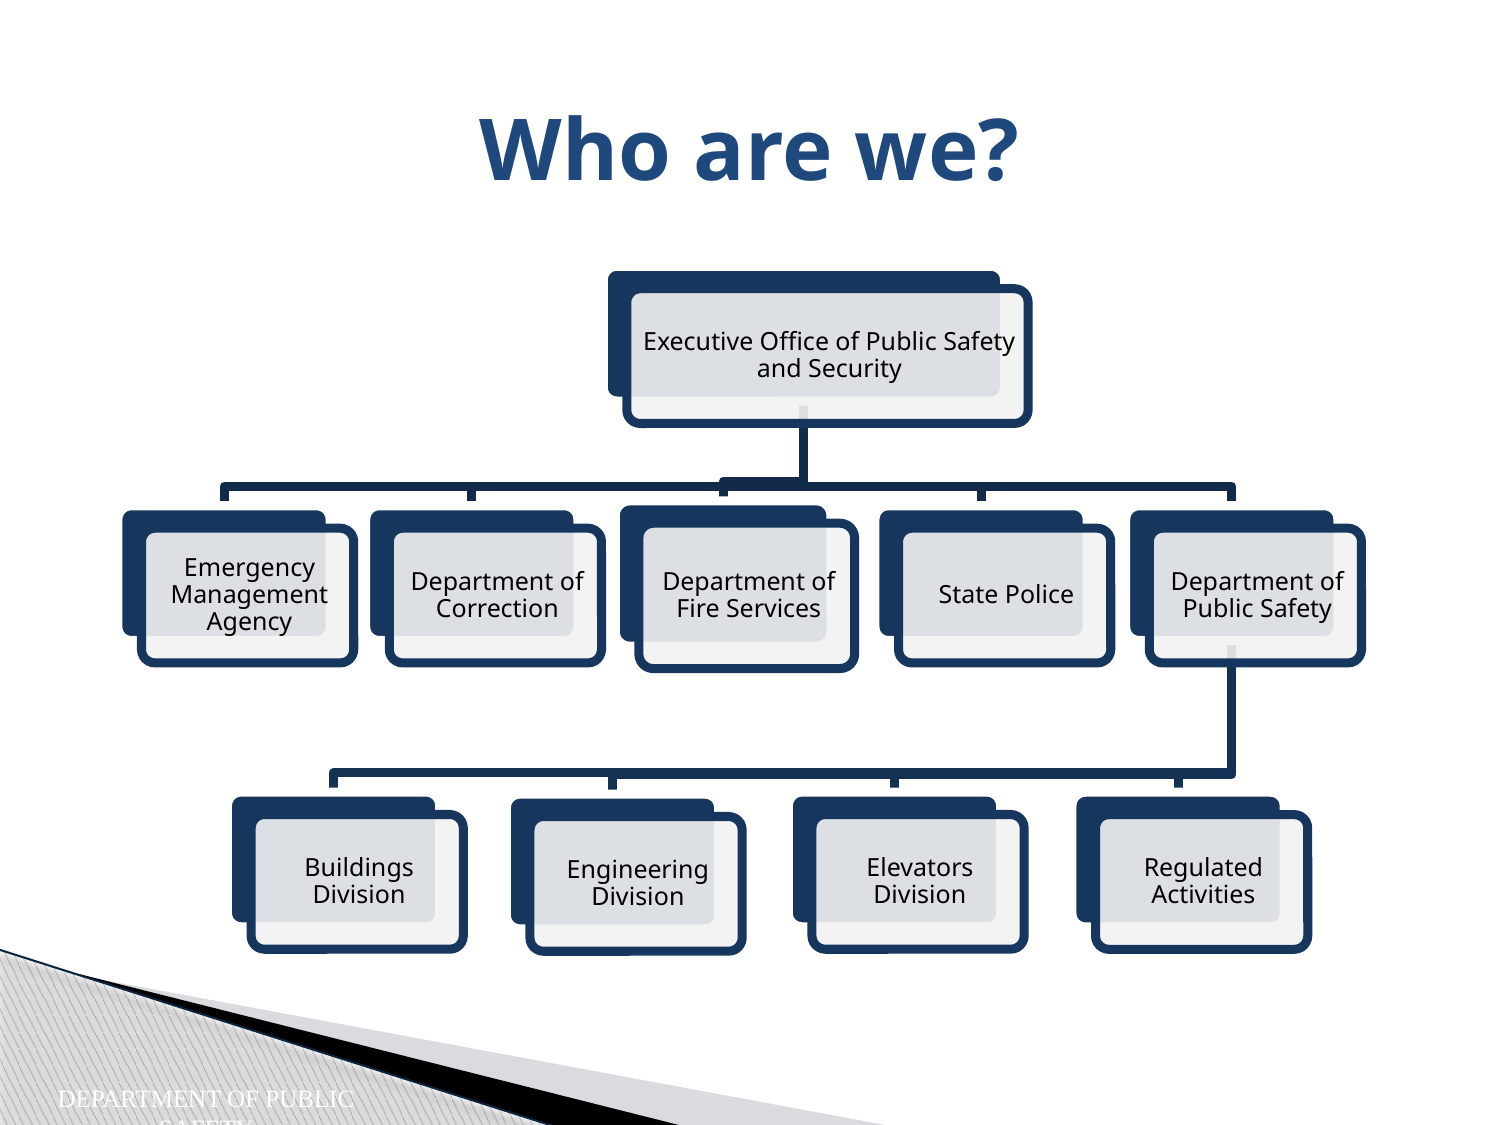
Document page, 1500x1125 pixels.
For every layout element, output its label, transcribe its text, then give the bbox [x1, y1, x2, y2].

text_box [0, 18, 1500, 1107]
text_box Department of Public Safety [24, 1118, 388, 1125]
